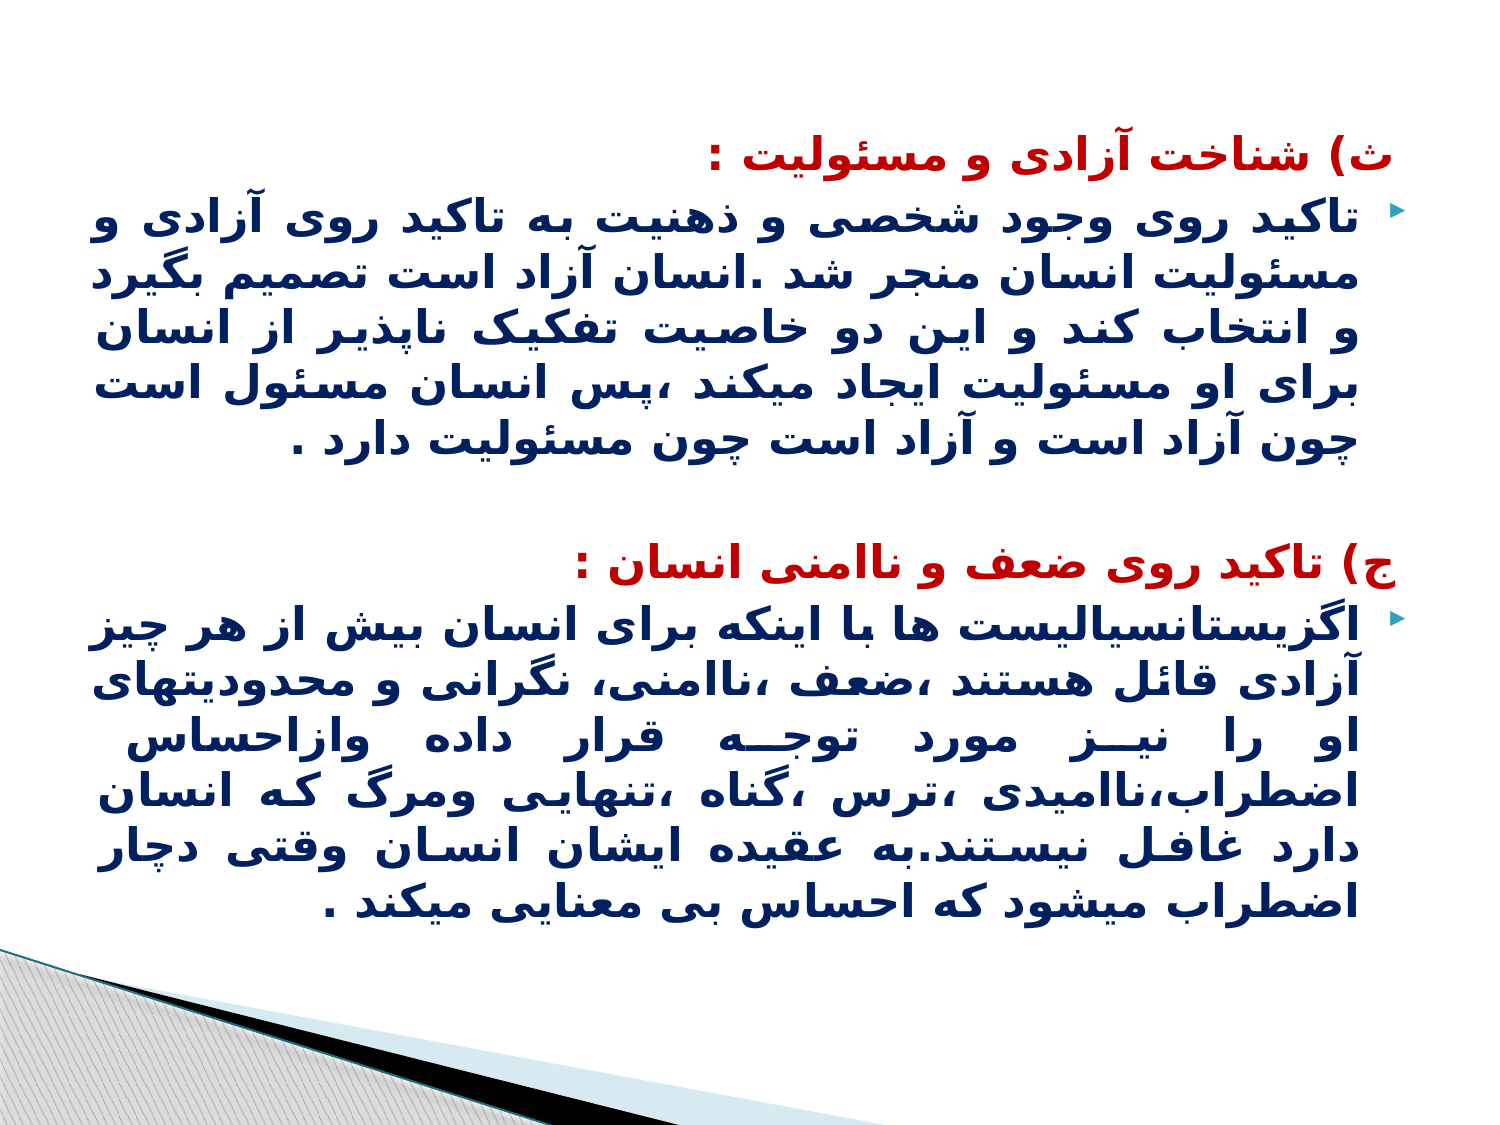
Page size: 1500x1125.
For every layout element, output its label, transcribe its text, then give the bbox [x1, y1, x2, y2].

list ث) شناخت آزادی و مسئولیت : تاکید روی وجود شخصی و ذهنیت به تاکید روی آزادی و مسئولیت انسان منجر شد .انسان آزاد است تصمیم بگیرد و انتخاب کند و این دو خاصیت تفکیک ناپذیر از انسان برای او مسئولیت ایجاد میکند ،پس انسان مسئول است چون آزاد است و آزاد است چون مسئولیت دارد . ج) تاکید روی ضعف و ناامنی انسان : اگزیستانسیالیست ها با اینکه برای انسان بیش از هر چیز آزادی قائل هستند ،ضعف ،ناامنی، نگرانی و محدودیتهای او را نیز مورد توجه قرار داده وازاحساس اضطراب،ناامیدی ،ترس ،گناه ،تنهایی ومرگ که انسان دارد غافل نیستند.به عقیده ایشان انسان وقتی دچار اضطراب میشود که احساس بی معنایی میکند . [75, 117, 1425, 986]
